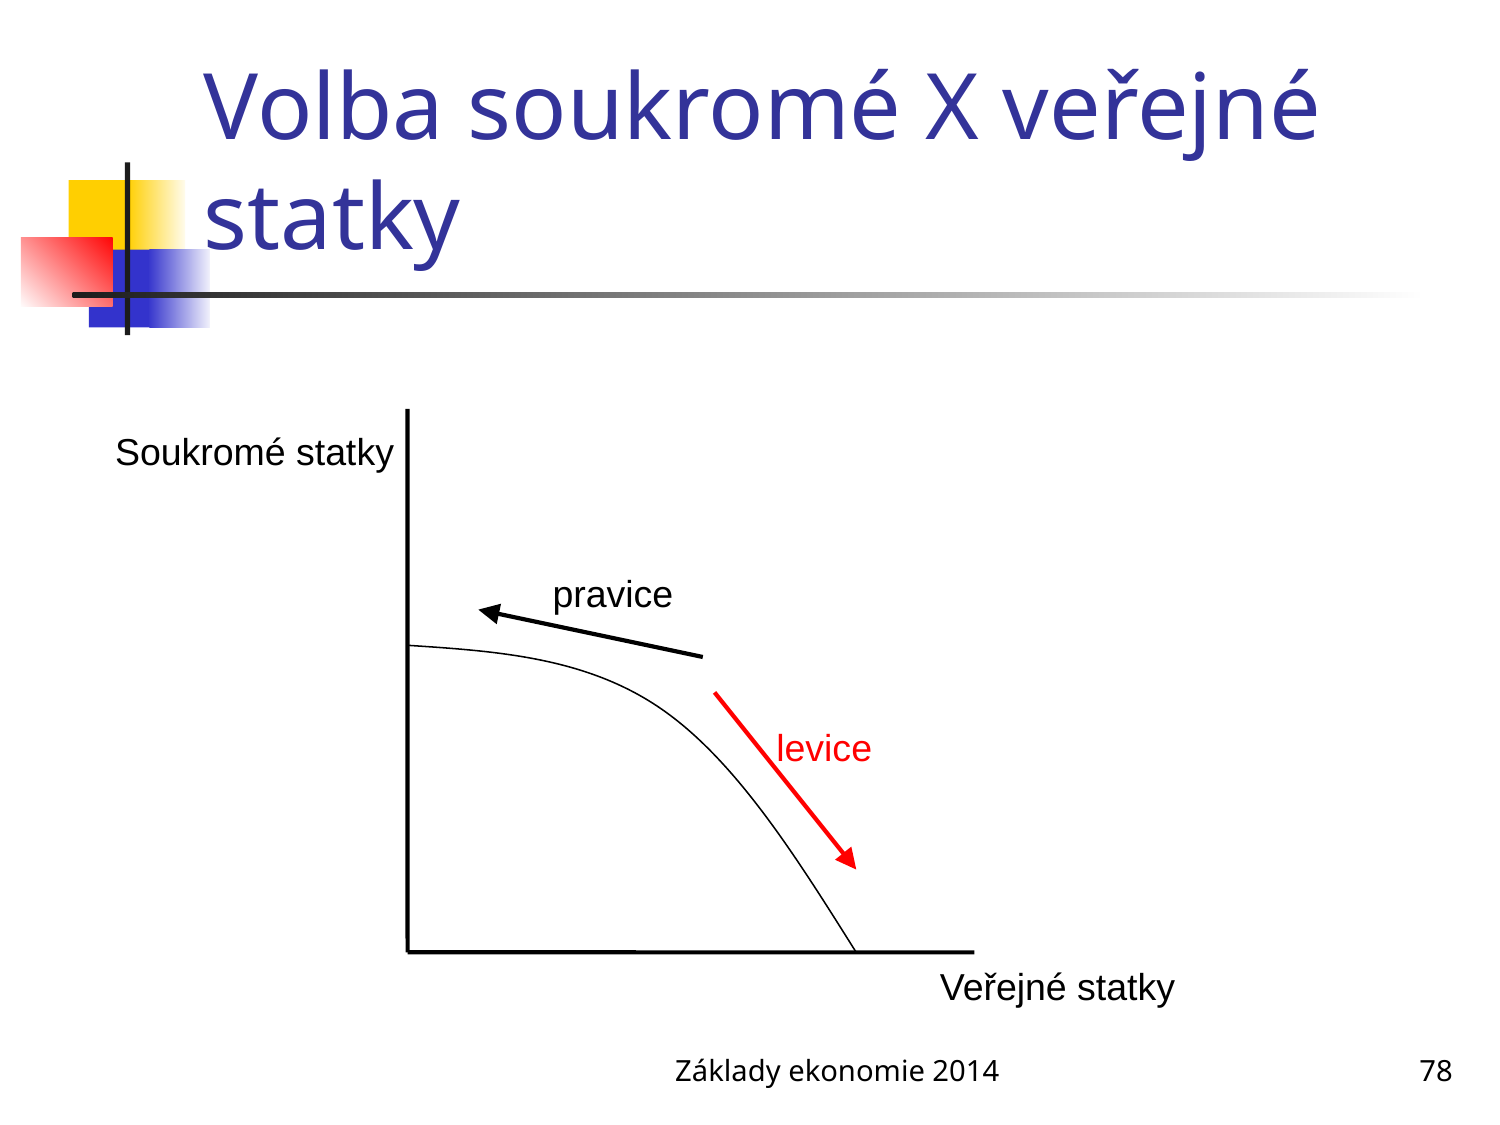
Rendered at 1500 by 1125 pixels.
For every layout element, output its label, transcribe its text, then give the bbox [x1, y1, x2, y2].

text_box Veřejné statky [925, 955, 1191, 1016]
text_box levice [761, 716, 904, 776]
text_box [781, 776, 857, 870]
text_box [478, 603, 537, 624]
footer Základy ekonomie 2014 [600, 1024, 1075, 1100]
title Volba soukromé X veřejné statky [188, 35, 1468, 275]
text_box [407, 645, 857, 953]
text_box Soukromé statky [100, 420, 410, 481]
text_box pravice [537, 562, 689, 623]
slide_number 78 [1155, 1024, 1468, 1100]
